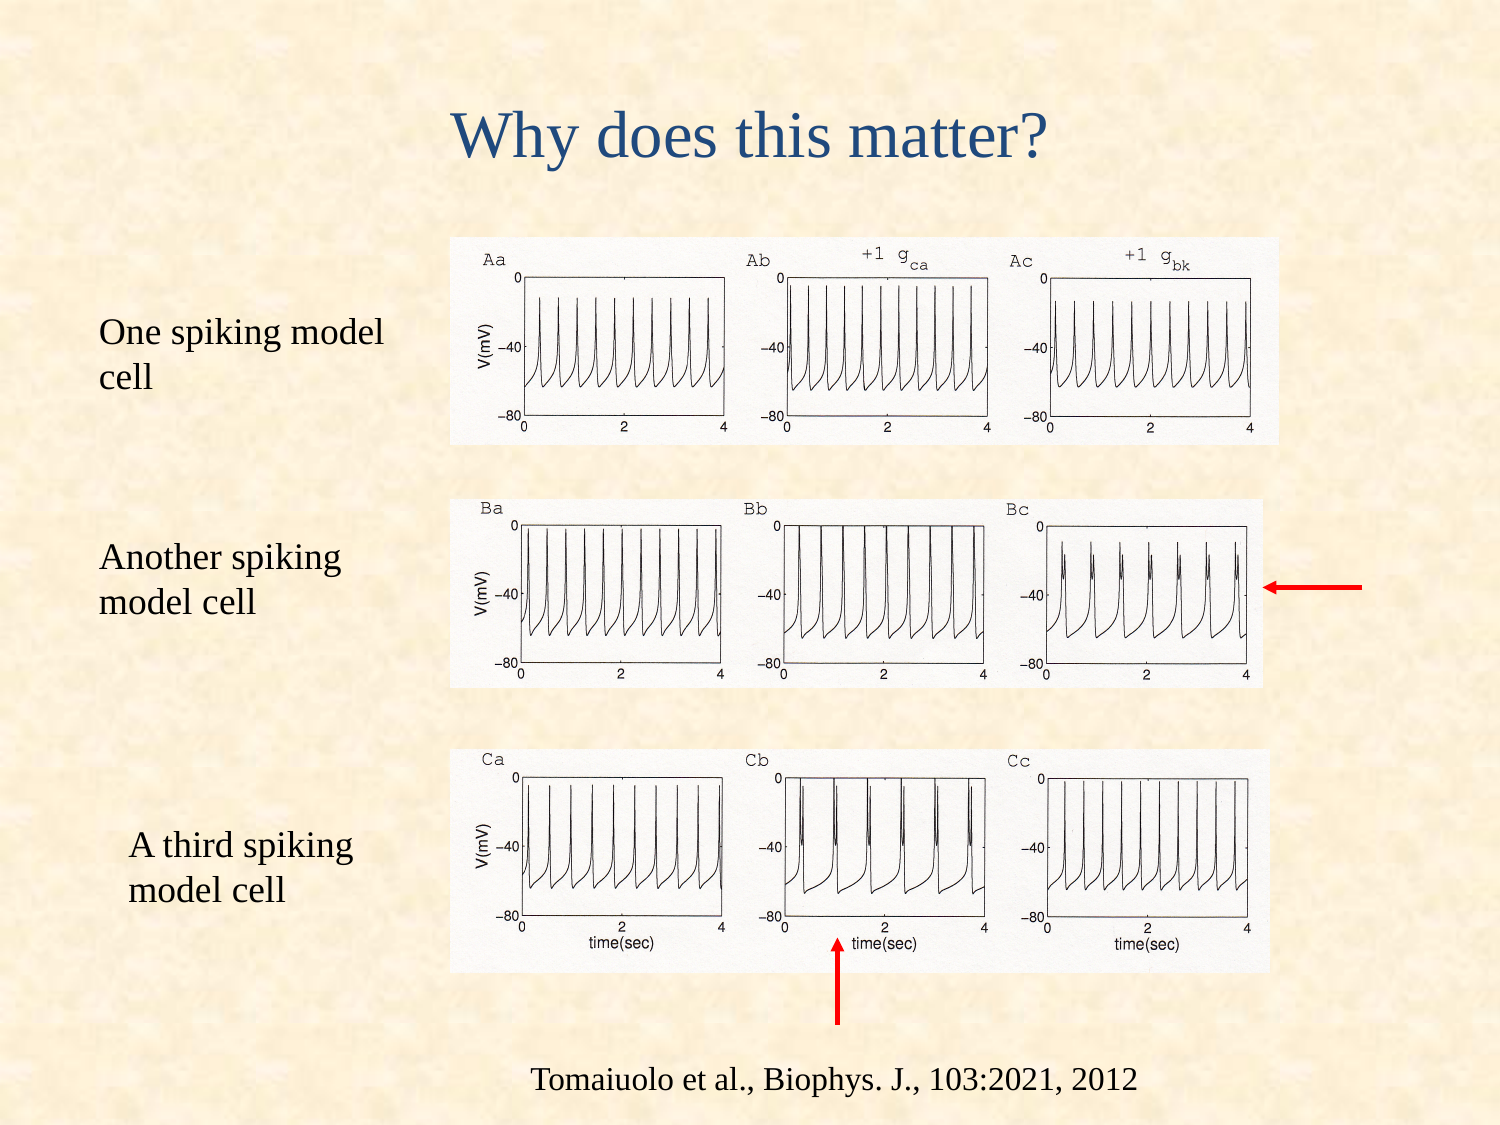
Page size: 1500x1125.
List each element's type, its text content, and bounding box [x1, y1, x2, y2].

title Why does this matter? [112, 37, 1388, 225]
picture [0, 0, 1500, 1125]
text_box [87, 499, 1363, 689]
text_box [112, 749, 1270, 1106]
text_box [87, 237, 1279, 445]
